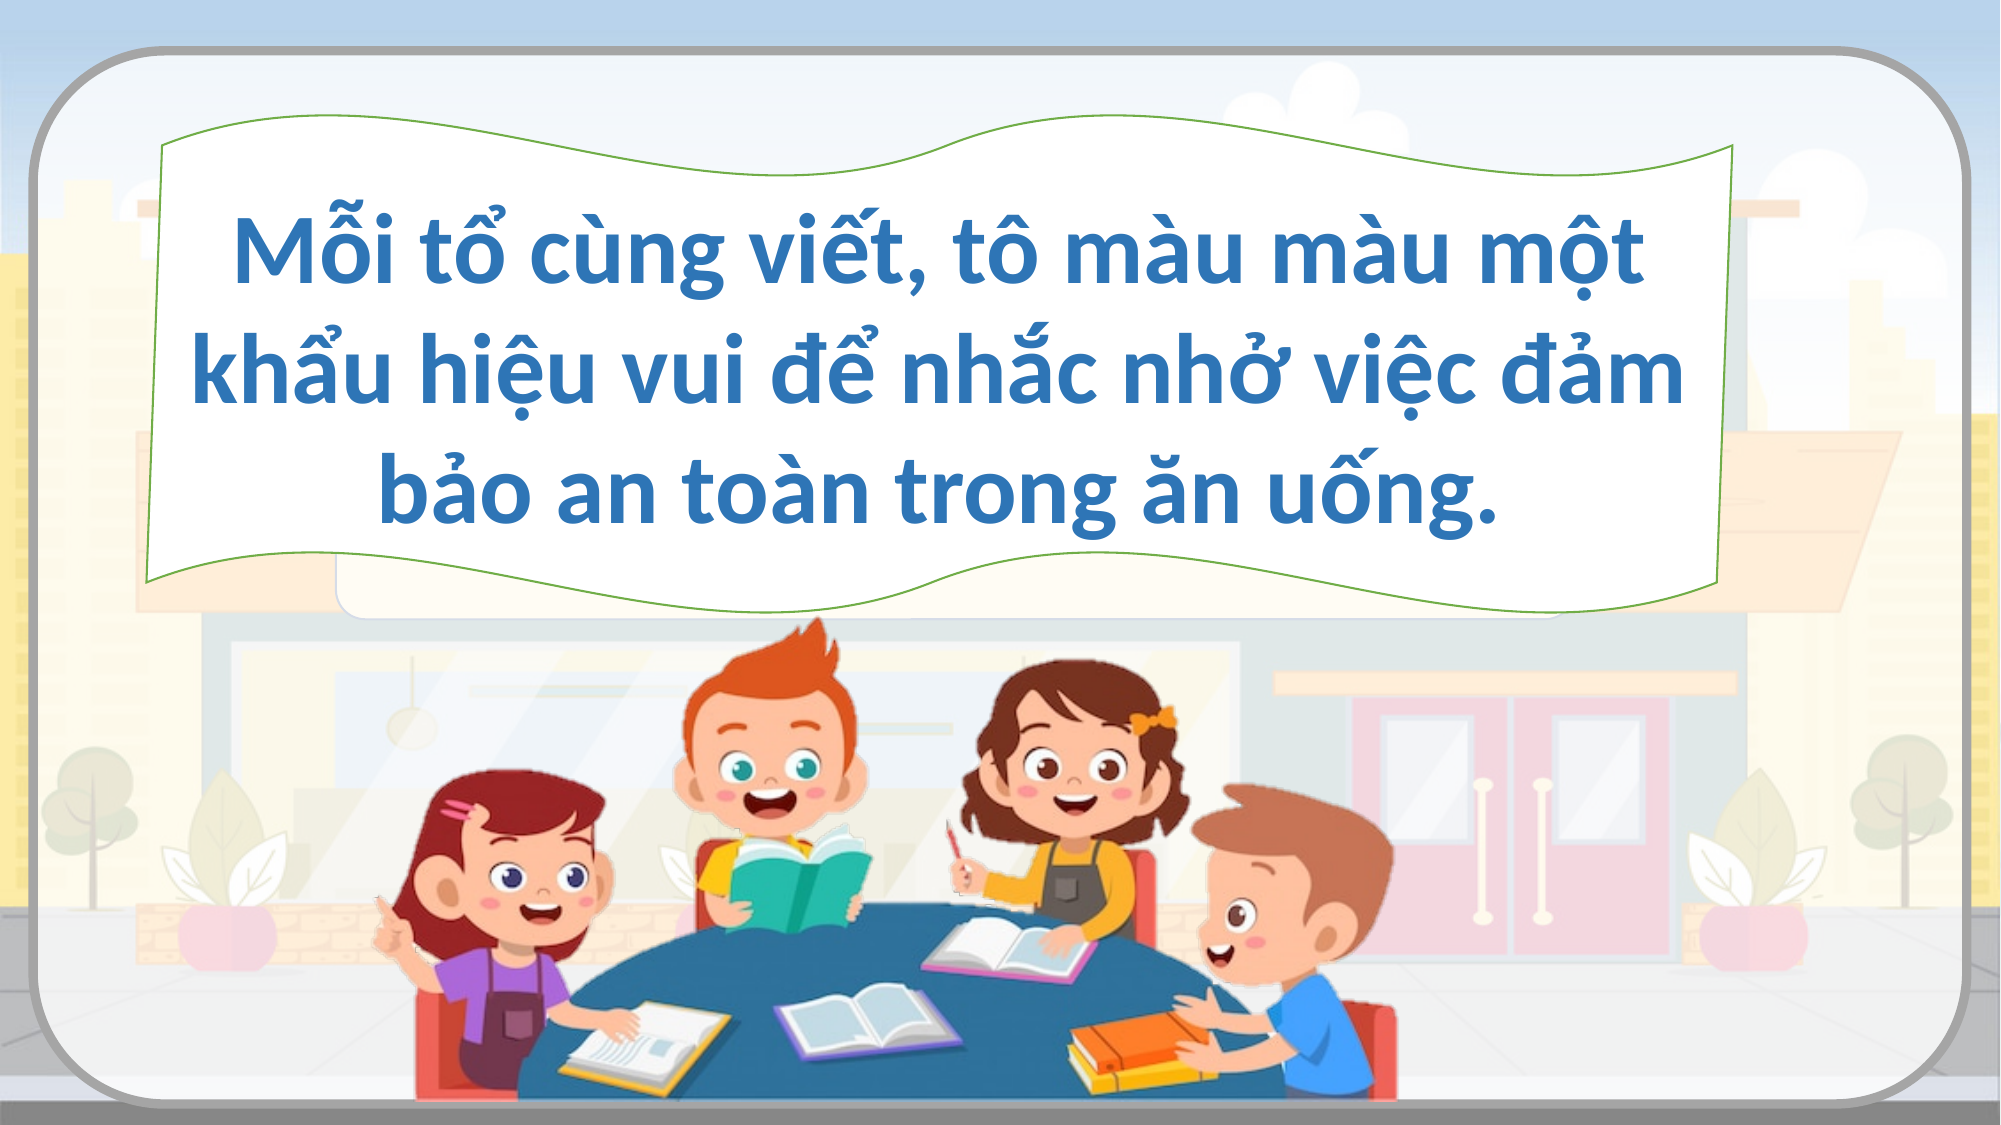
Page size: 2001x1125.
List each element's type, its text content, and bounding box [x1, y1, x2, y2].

picture [0, 0, 2001, 1125]
text_box Mỗi tổ cùng viết, tô màu màu một khẩu hiệu vui để nhắc nhở việc đảm bảo an toàn trong ăn uống. [145, 114, 1734, 614]
text_box [32, 49, 1968, 1106]
